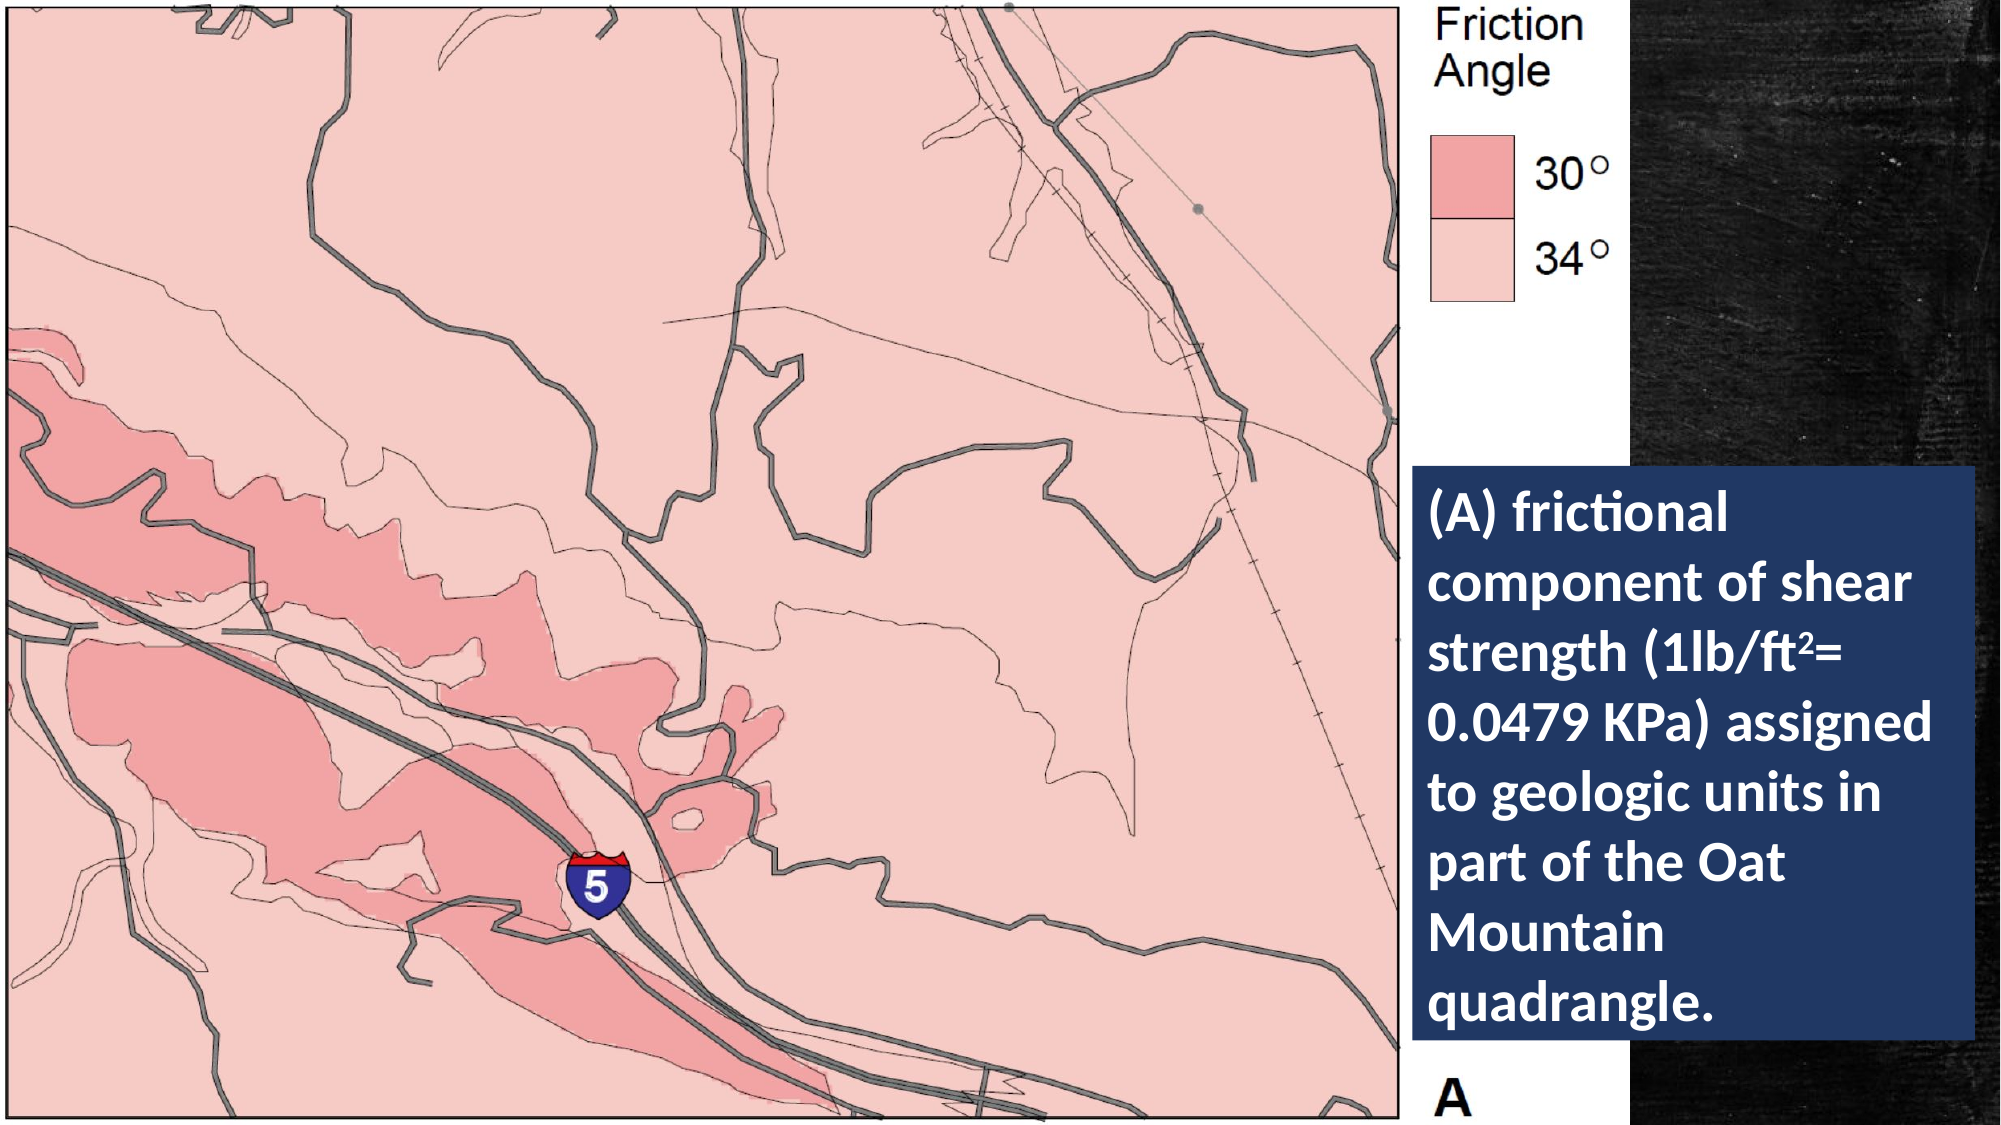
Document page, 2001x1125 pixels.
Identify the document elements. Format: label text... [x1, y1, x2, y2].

text_box (A) frictional component of shear strength (1lb/ft2= 0.0479 KPa) assigned to geologic units in part of the Oat Mountain quadrangle. [1630, 465, 1975, 1041]
picture [0, 0, 2001, 1125]
